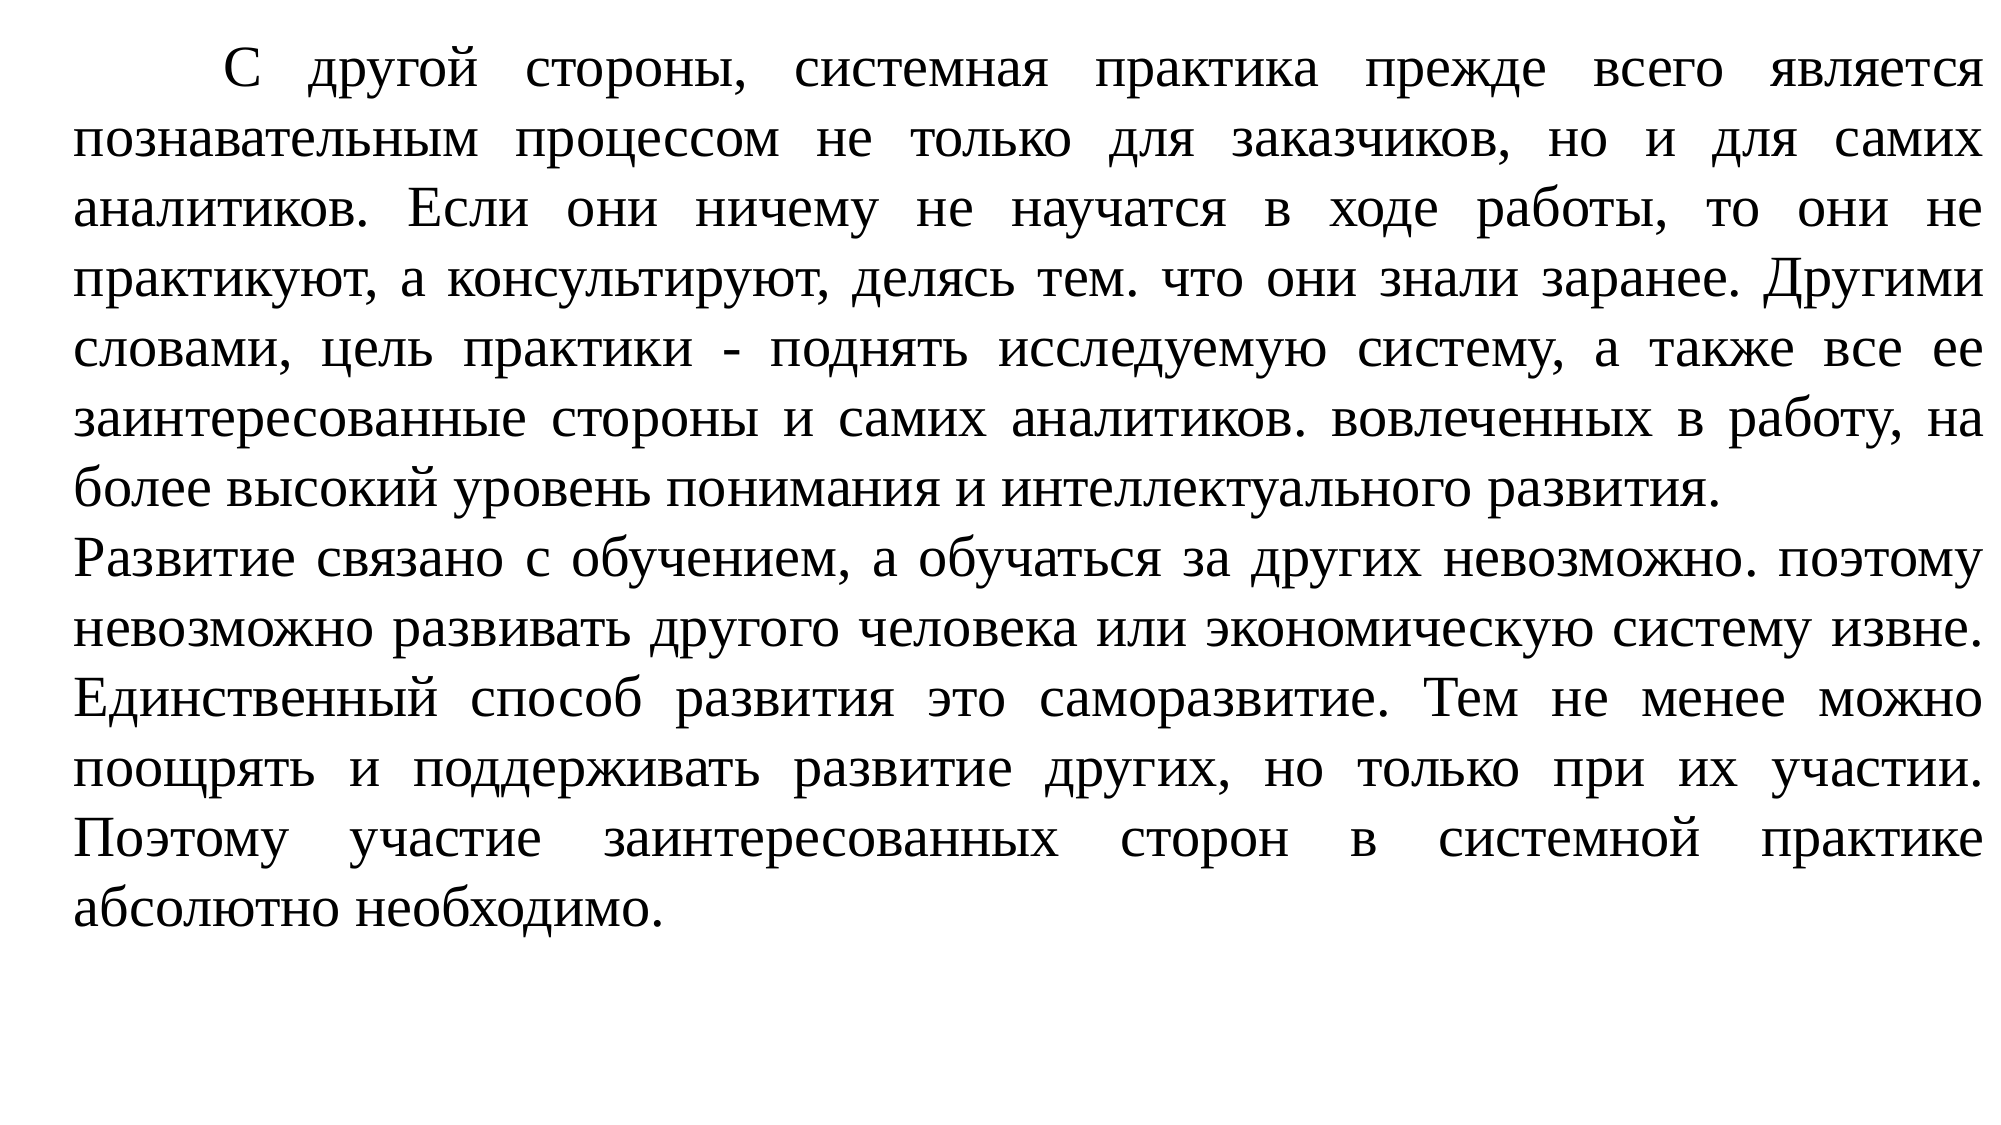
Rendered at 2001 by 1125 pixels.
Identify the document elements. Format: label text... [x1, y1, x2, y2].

text_box С другой стороны, системная практика прежде всего является познавательным процессом не только для заказчиков, но и для самих аналитиков. Если они ничему не научатся в ходе работы, то они не практикуют, а консультируют, делясь тем. что они знали заранее. Другими словами, цель практики - поднять исследуемую систему, а также все ее заинтересованные стороны и самих аналитиков. вовлеченных в работу, на более высокий уровень понимания и интеллектуального развития. Развитие связано с обучением, а обучаться за других невозможно. поэтому невозможно развивать другого человека или экономическую систему извне. Единственный способ развития это саморазвитие. Тем не менее можно поощрять и поддерживать развитие других, но только при их участии. Поэтому участие заинтересованных сторон в системной практике абсолютно необходимо. [59, 21, 2000, 1021]
